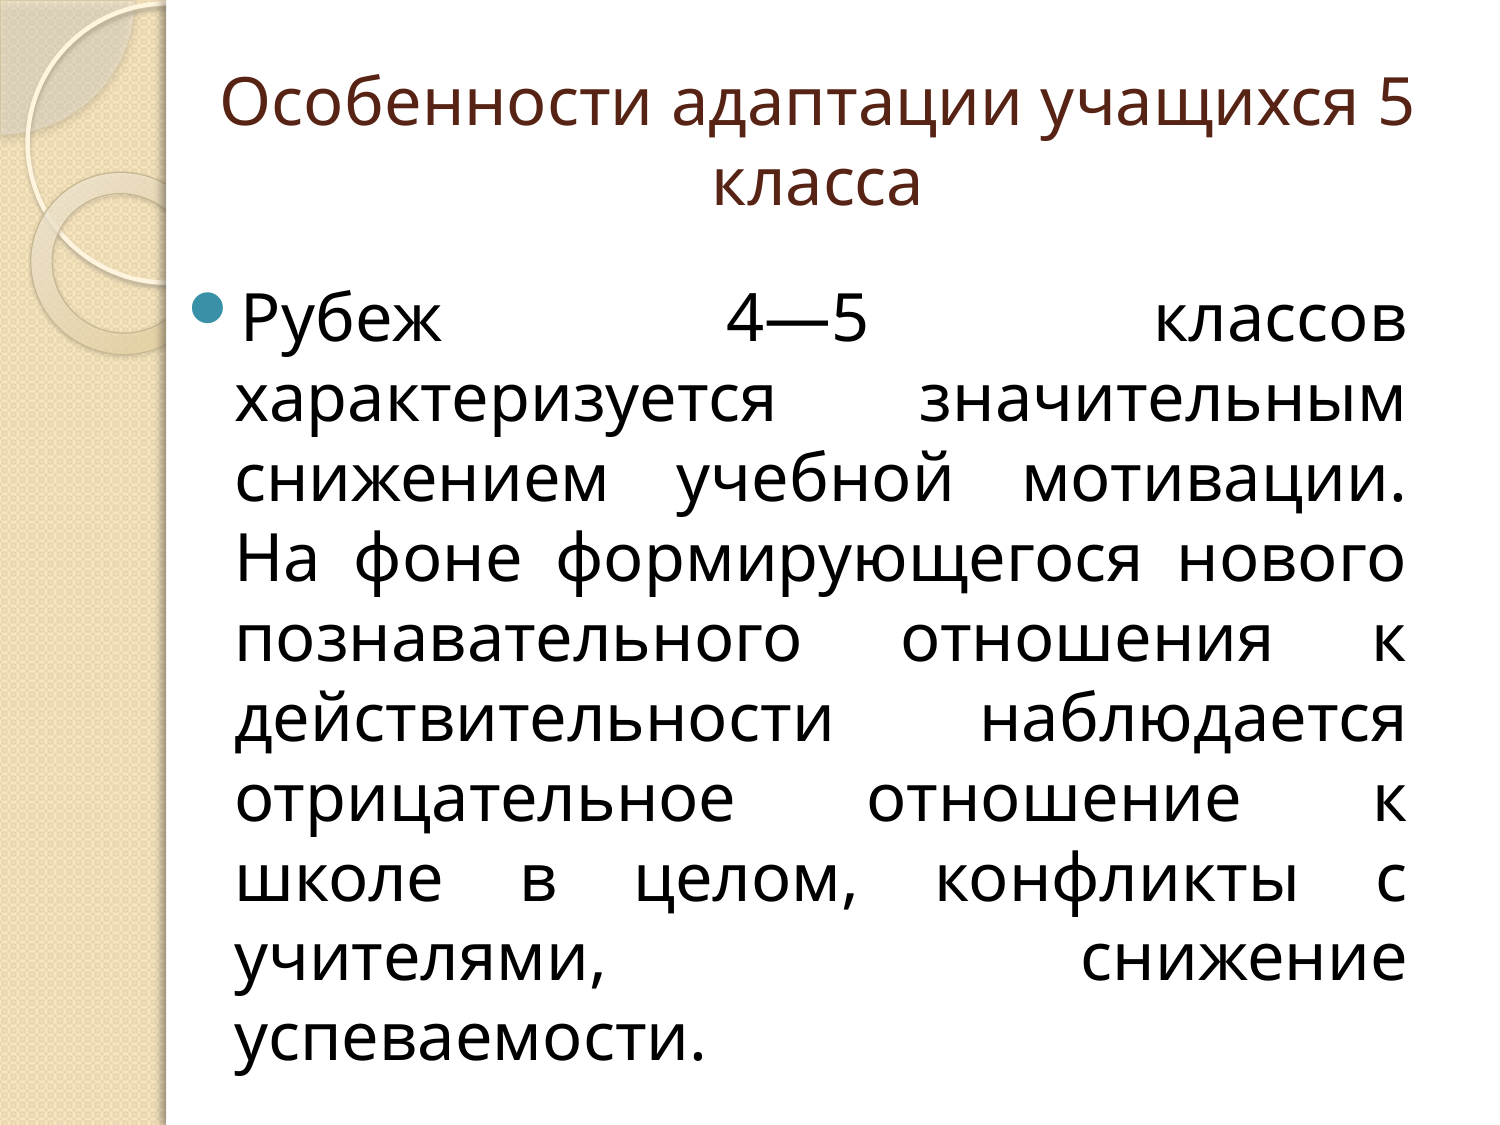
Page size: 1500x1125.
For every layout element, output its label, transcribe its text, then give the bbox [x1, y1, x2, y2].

title Особенности адаптации учащихся 5 класса [171, 45, 1466, 233]
list Рубеж 4—5 классов характеризуется значительным снижением учебной мотивации. На фоне формирующегося нового познавательного отношения к действительности наблюдается отрицательное отношение к школе в целом, конфликты с учителями, снижение успеваемости. [159, 267, 1424, 1055]
